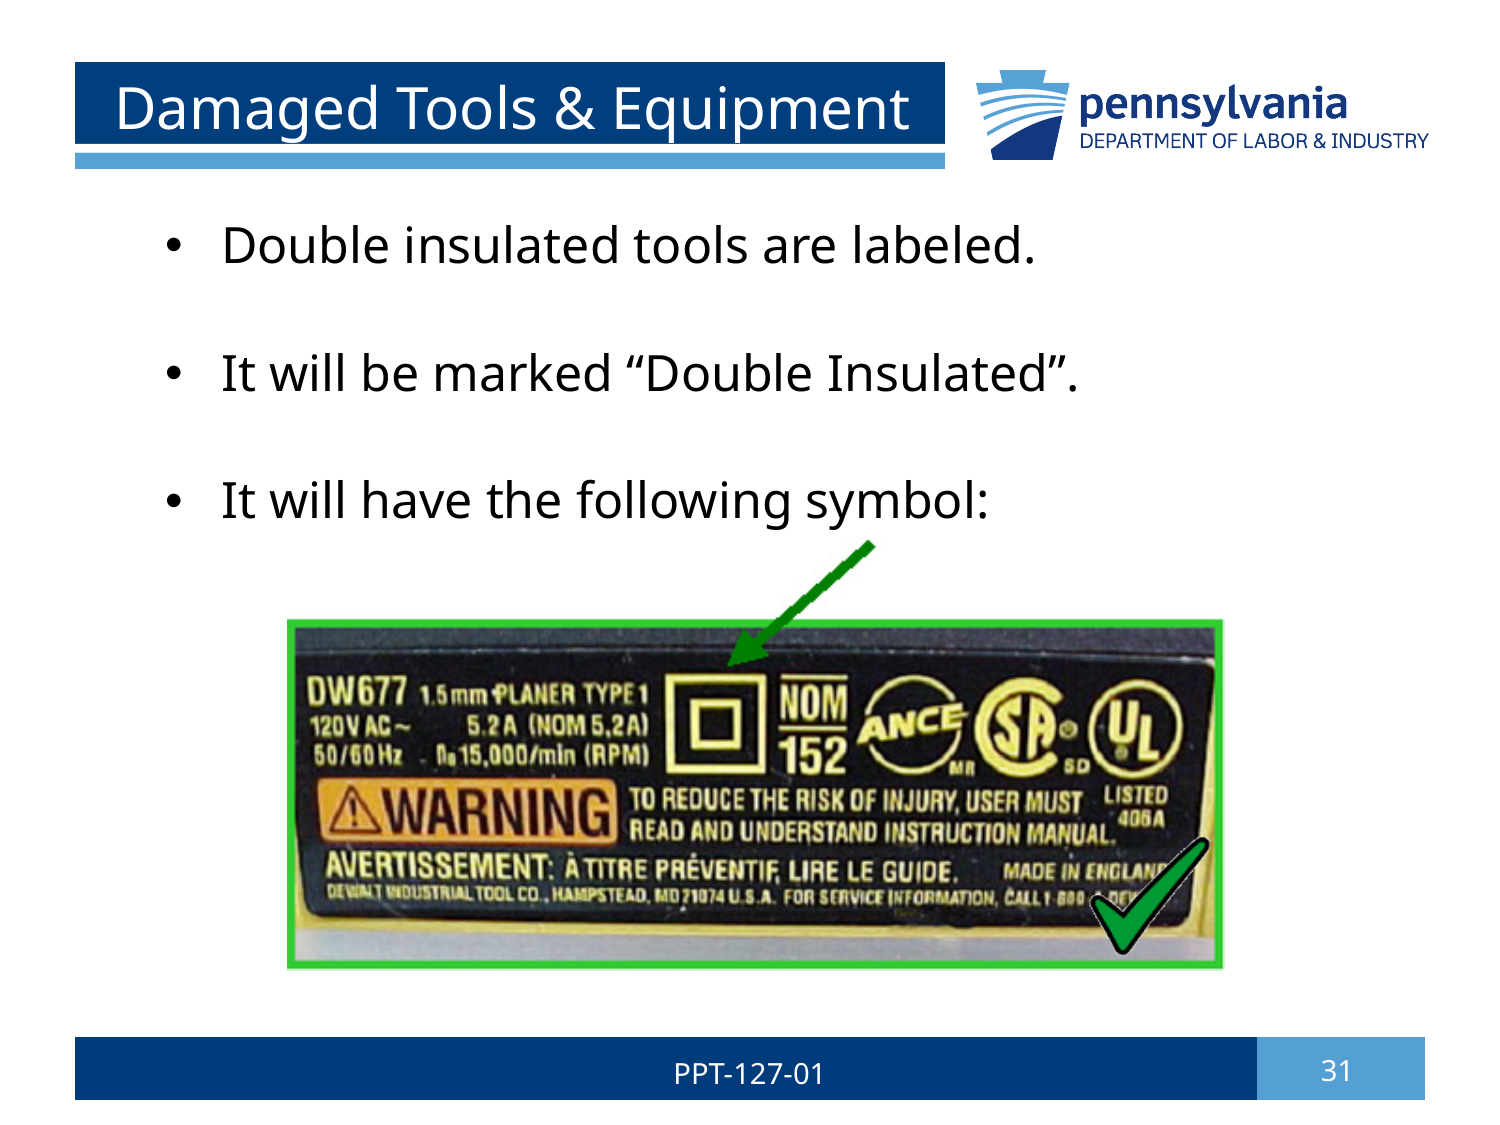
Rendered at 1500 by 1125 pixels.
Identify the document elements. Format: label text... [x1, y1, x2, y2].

picture [75, 62, 1429, 169]
subtitle Double insulated tools are labeled. It will be marked “Double Insulated”. It will have the following symbol: [150, 212, 1450, 563]
picture [75, 1037, 1425, 1100]
slide_number 31 [1250, 1042, 1425, 1103]
title Damaged Tools & Equipment [75, 62, 950, 150]
picture [287, 537, 1226, 971]
footer PPT-127-01 [512, 1042, 988, 1103]
